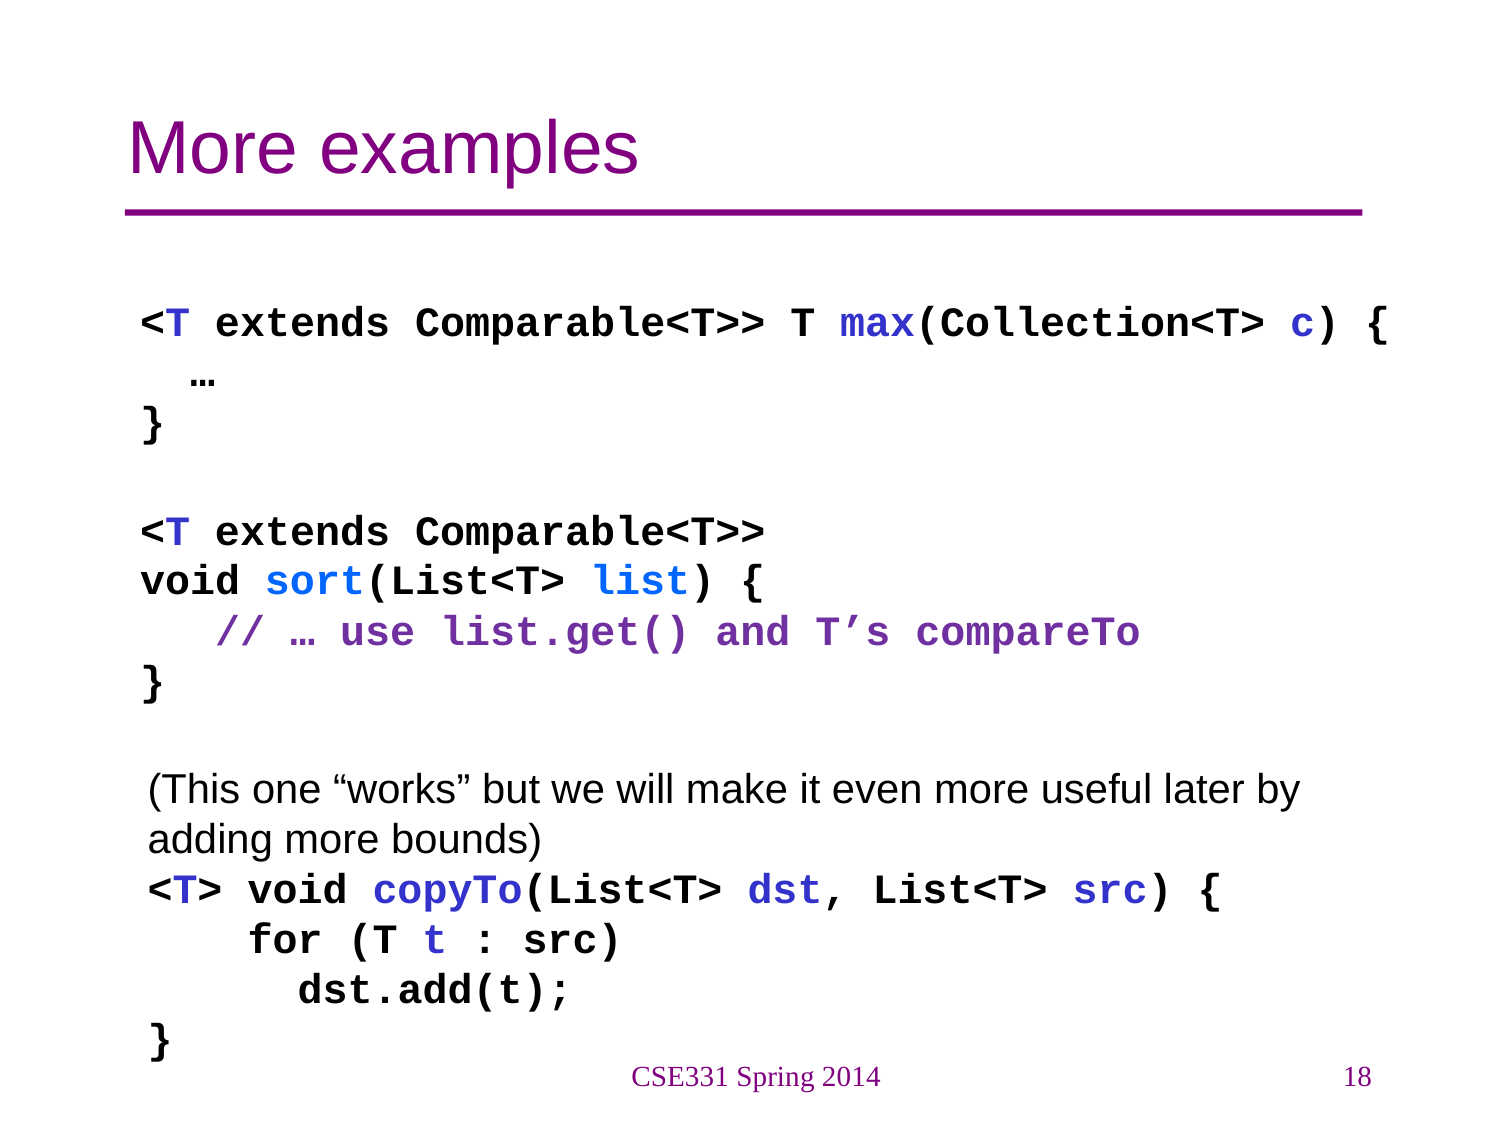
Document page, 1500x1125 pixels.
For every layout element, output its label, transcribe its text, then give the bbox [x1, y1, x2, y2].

list <T extends Comparable<T>> T max(Collection<T> c) { … } <T extends Comparable<T>> void sort(List<T> list) { // … use list.get() and T’s compareTo } (This one “works” but we will make it even more useful later by adding more bounds) <T> void copyTo(List<T> dst, List<T> src) { for (T t : src) dst.add(t); } [125, 262, 1438, 975]
footer CSE331 Spring 2014 [474, 1049, 1038, 1125]
title More examples [112, 50, 1388, 238]
slide_number 18 [1074, 1049, 1388, 1125]
